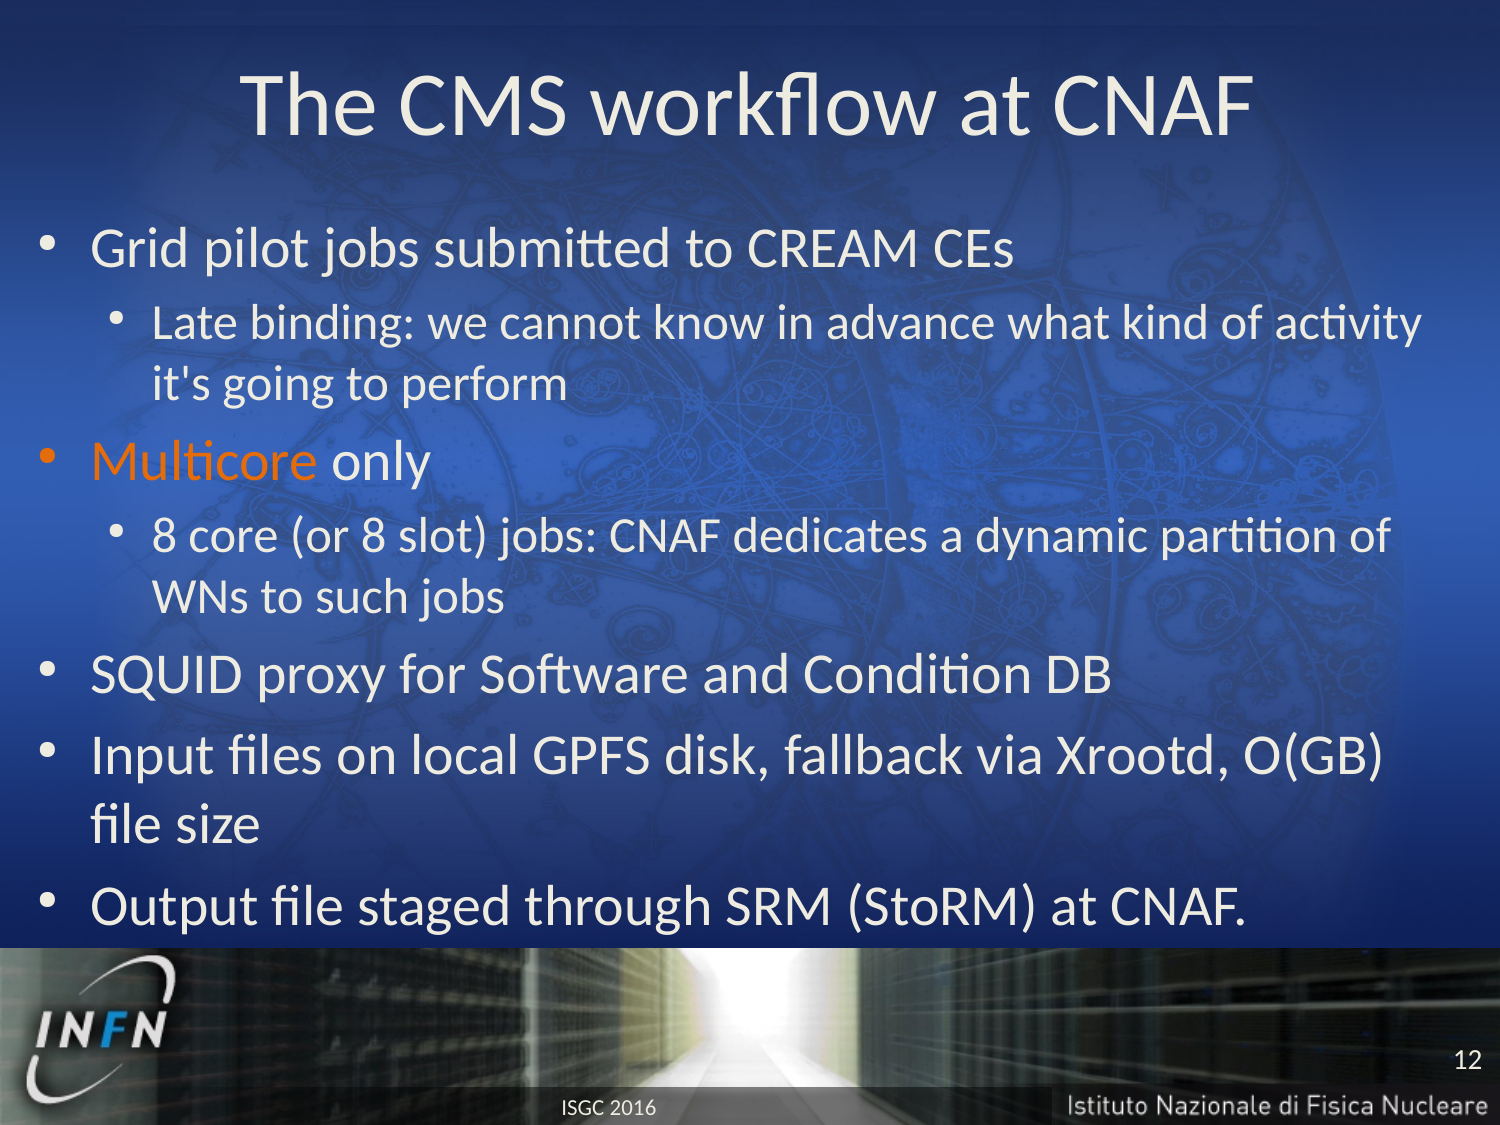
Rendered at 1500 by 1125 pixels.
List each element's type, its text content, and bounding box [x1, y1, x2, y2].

picture [0, 0, 1500, 1125]
slide_number 12 [1403, 1028, 1498, 1088]
footer ISGC 2016 [312, 1087, 906, 1125]
list Grid pilot jobs submitted to CREAM CEs Late binding: we cannot know in advance what kind of activity it's going to perform Multicore only 8 core (or 8 slot) jobs: CNAF dedicates a dynamic partition of WNs to such jobs SQUID proxy for Software and Condition DB Input files on local GPFS disk, fallback via Xrootd, O(GB) file size Output file staged through SRM (StoRM) at CNAF. [22, 202, 1476, 948]
title The CMS workflow at CNAF [22, 21, 1476, 177]
